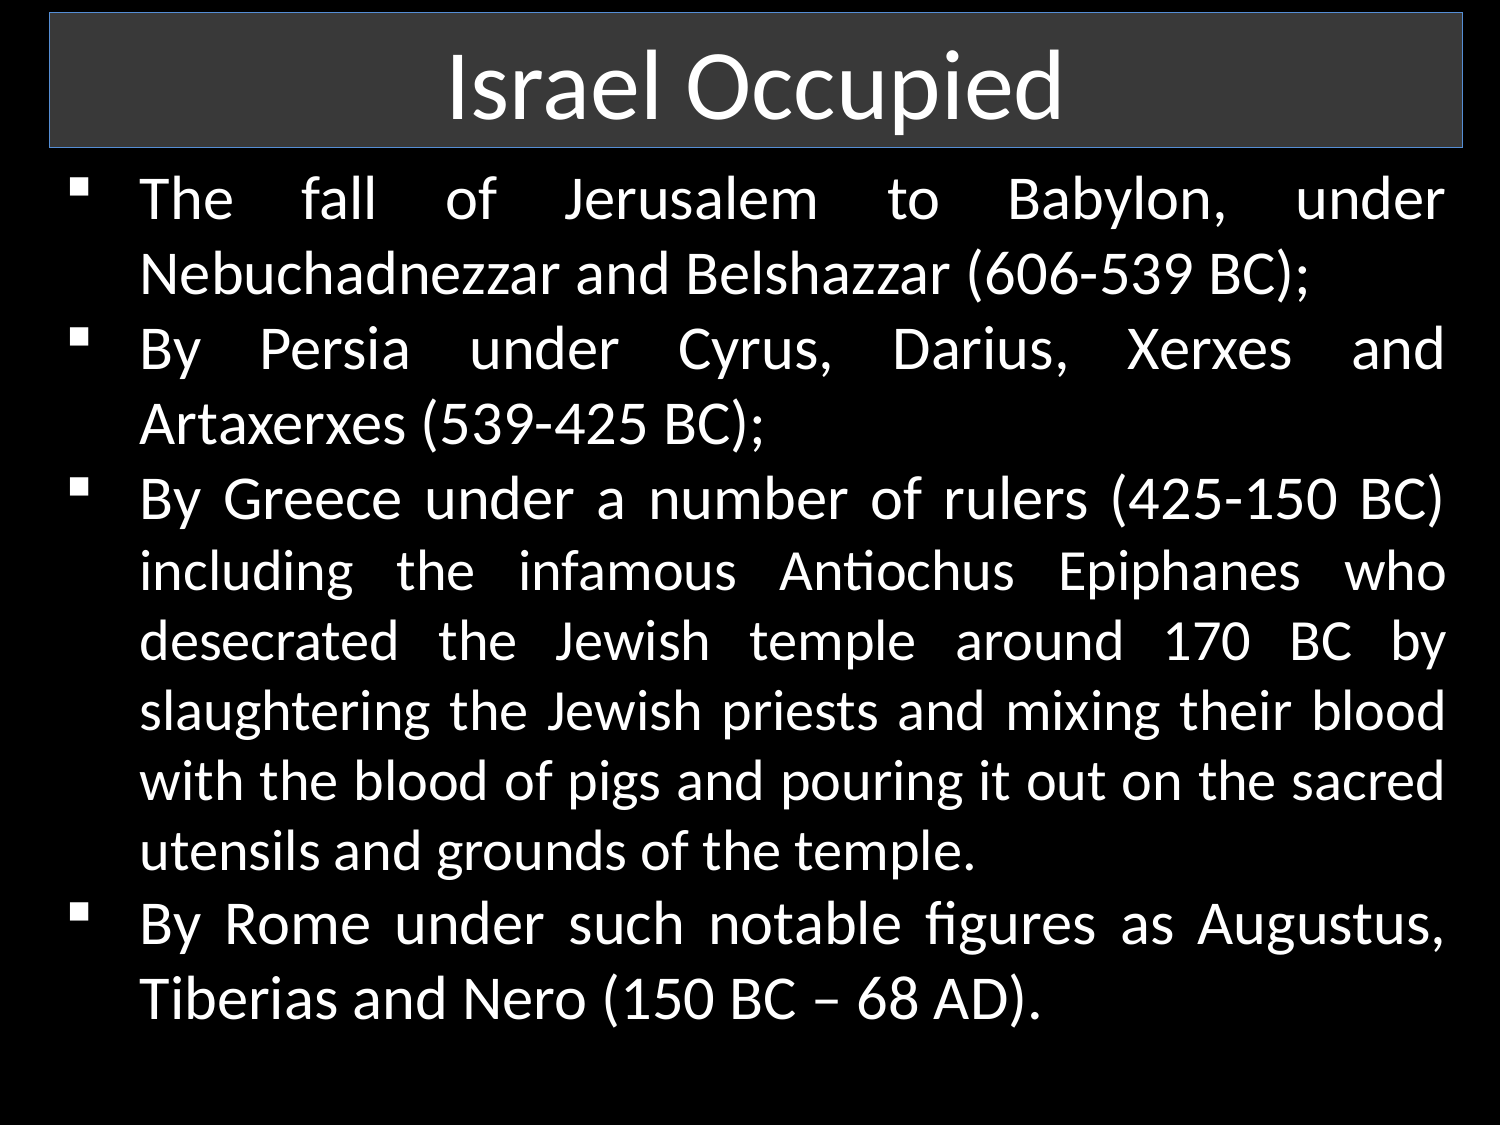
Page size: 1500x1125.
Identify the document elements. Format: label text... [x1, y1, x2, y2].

text_box Israel Occupied [49, 12, 1463, 148]
text_box The fall of Jerusalem to Babylon, under Nebuchadnezzar and Belshazzar (606-539 BC); By Persia under Cyrus, Darius, Xerxes and Artaxerxes (539-425 BC); By Greece under a number of rulers (425-150 BC) including the infamous Antiochus Epiphanes who desecrated the Jewish temple around 170 BC by slaughtering the Jewish priests and mixing their blood with the blood of pigs and pouring it out on the sacred utensils and grounds of the temple. By Rome under such notable figures as Augustus, Tiberias and Nero (150 BC – 68 AD). [49, 149, 1463, 1040]
